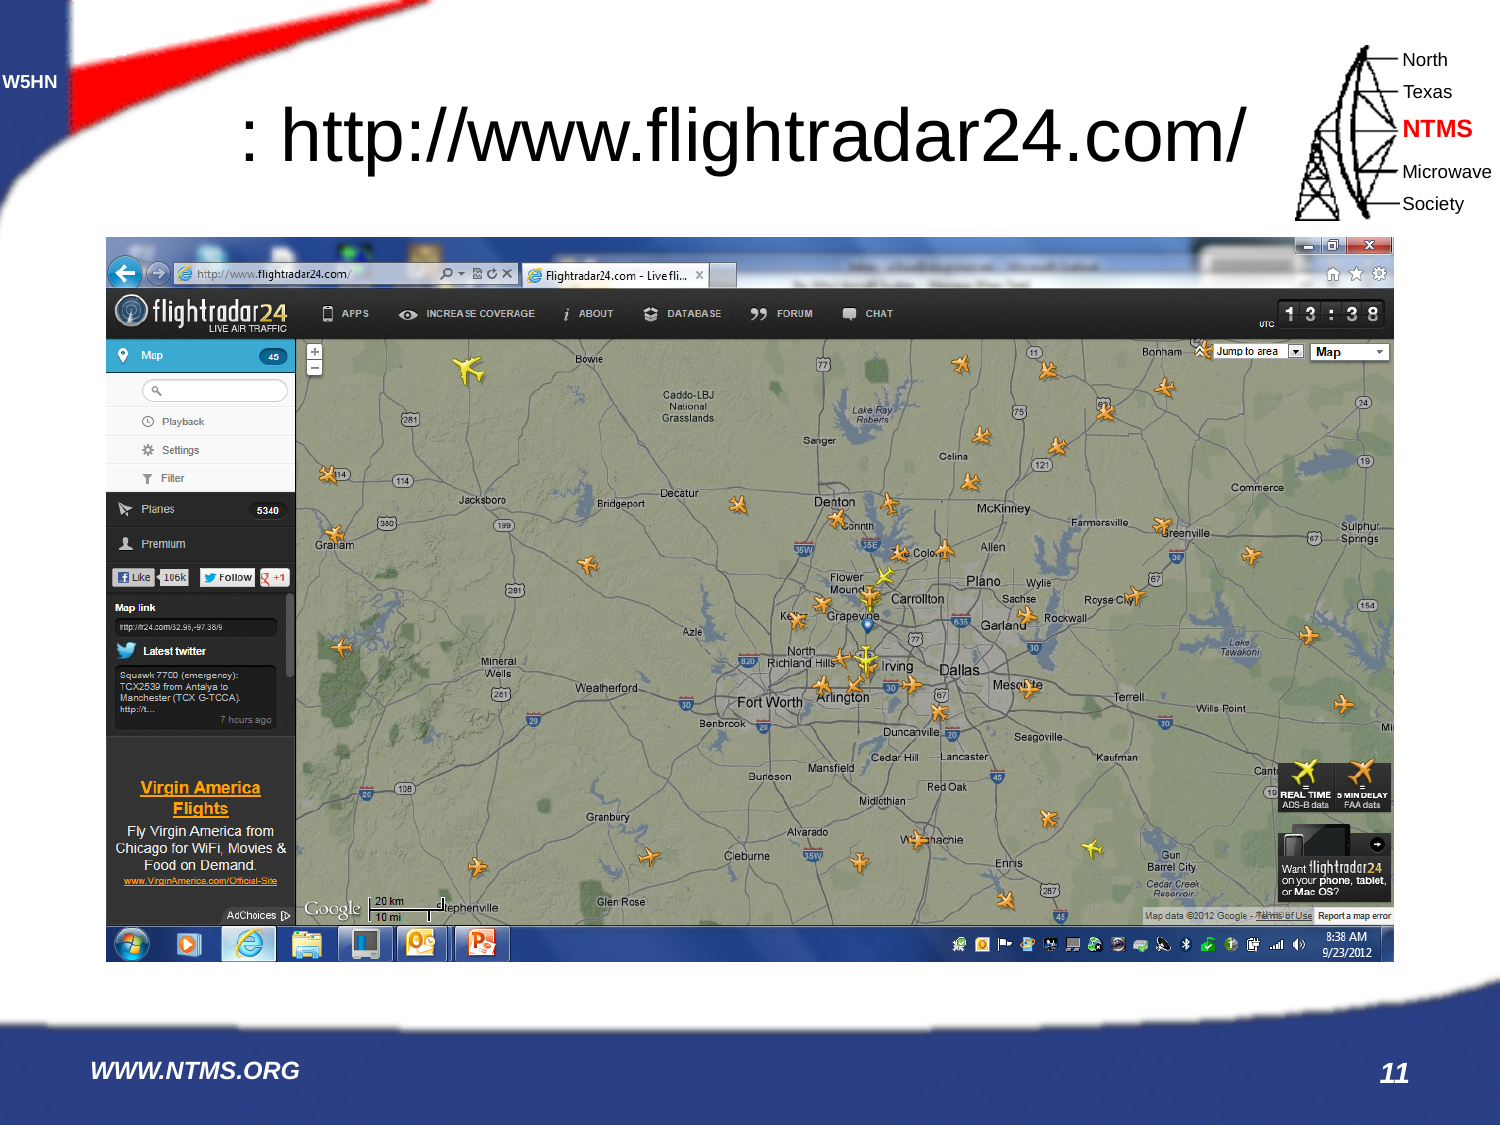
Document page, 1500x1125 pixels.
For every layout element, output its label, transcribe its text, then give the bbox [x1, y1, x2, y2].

title : http://www.flightradar24.com/ [212, 37, 1275, 225]
footer WWW.NTMS.ORG [74, 1046, 551, 1125]
slide_number 11 [1074, 1046, 1426, 1125]
picture [0, 0, 1500, 1125]
